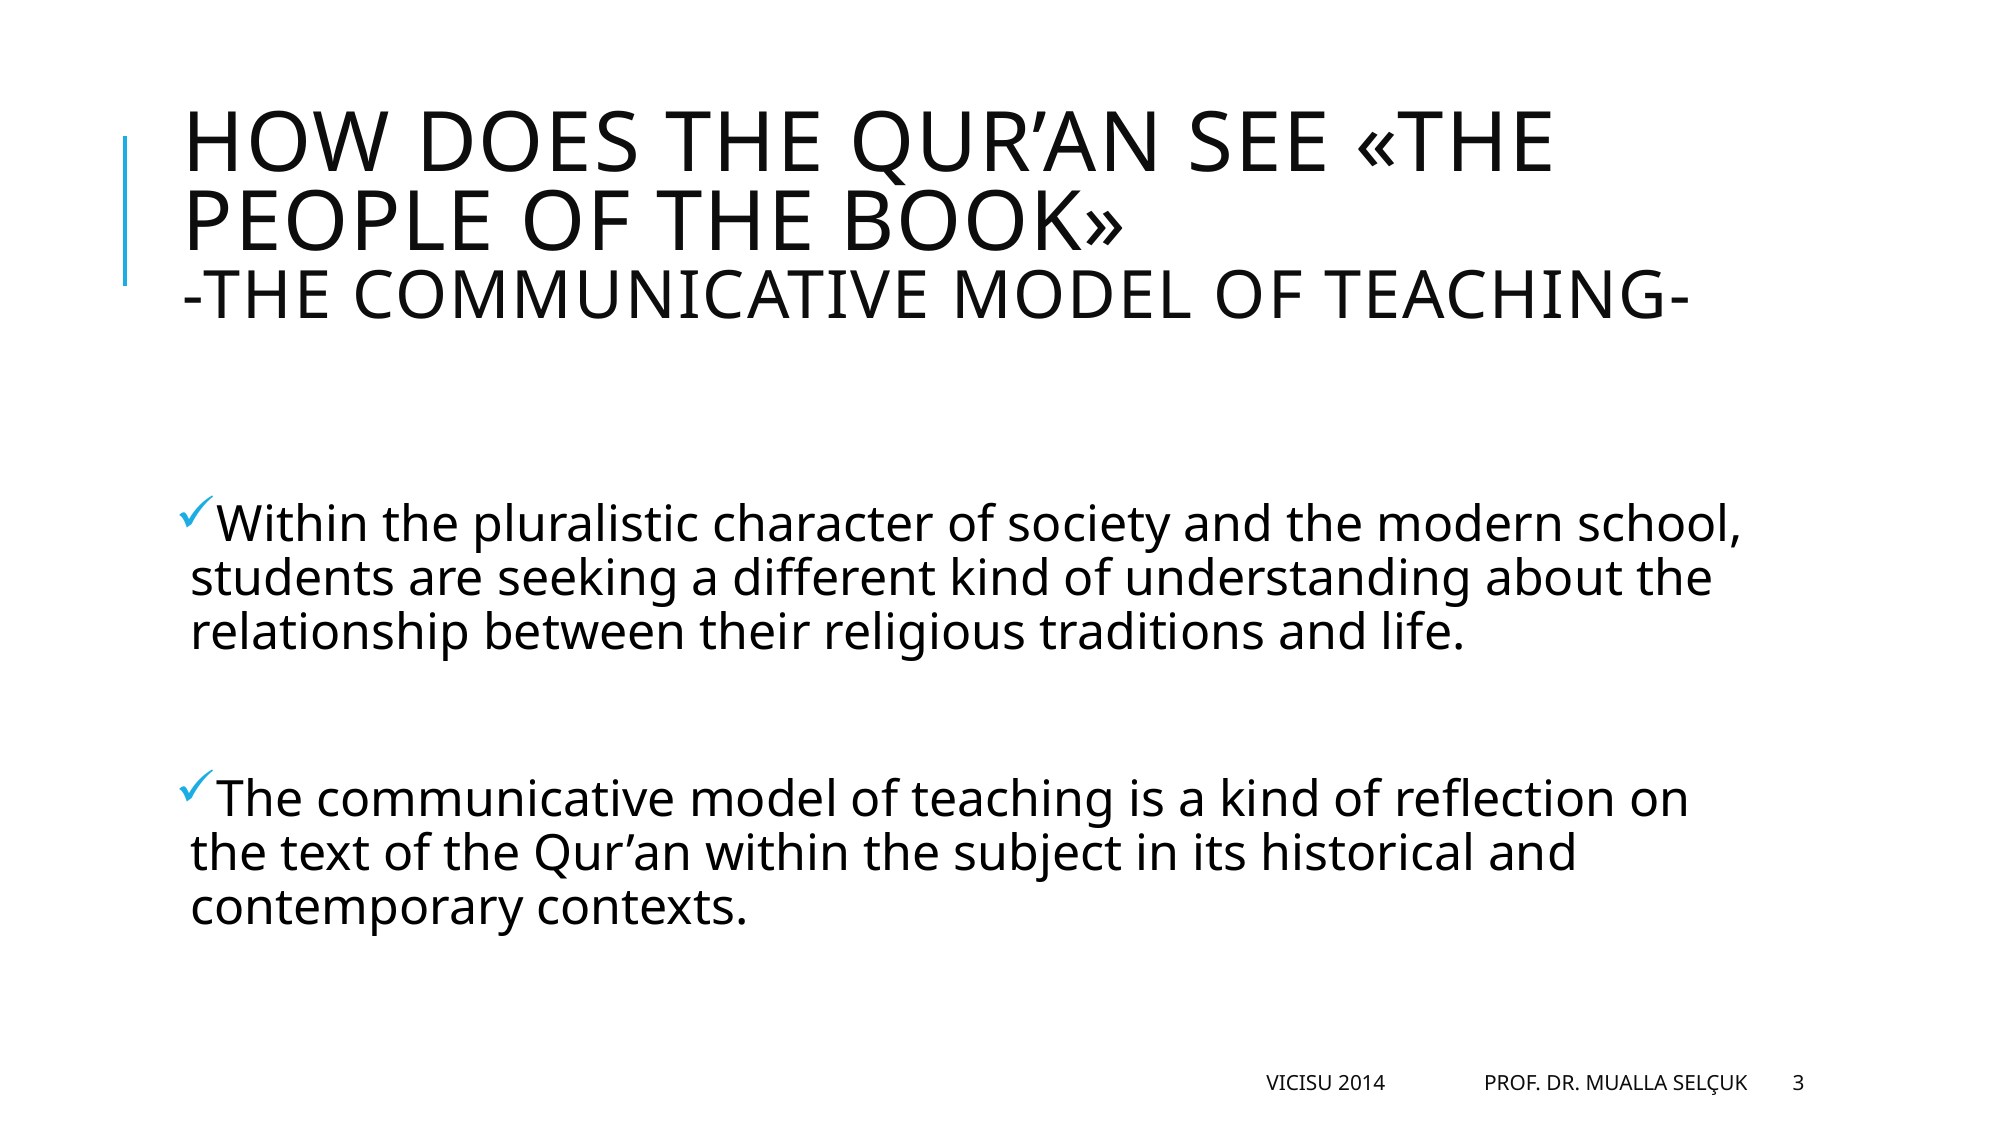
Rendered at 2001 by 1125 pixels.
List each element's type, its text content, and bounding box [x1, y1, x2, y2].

list Within the pluralistic character of society and the modern school, students are seeking a different kind of understanding about the relationship between their religious traditions and life. The communicative model of teaching is a kind of reflection on the text of the Qur’an within the subject in its historical and contemporary contexts. [168, 491, 1763, 1125]
slide_number 3 [1777, 1061, 1938, 1107]
footer VICISU 2014 Prof. Dr. Mualla Selçuk [794, 1061, 1763, 1107]
title How Does the Qur’an see «the people of the book» -the communıcatıve model of teachıng- [168, 96, 1763, 342]
